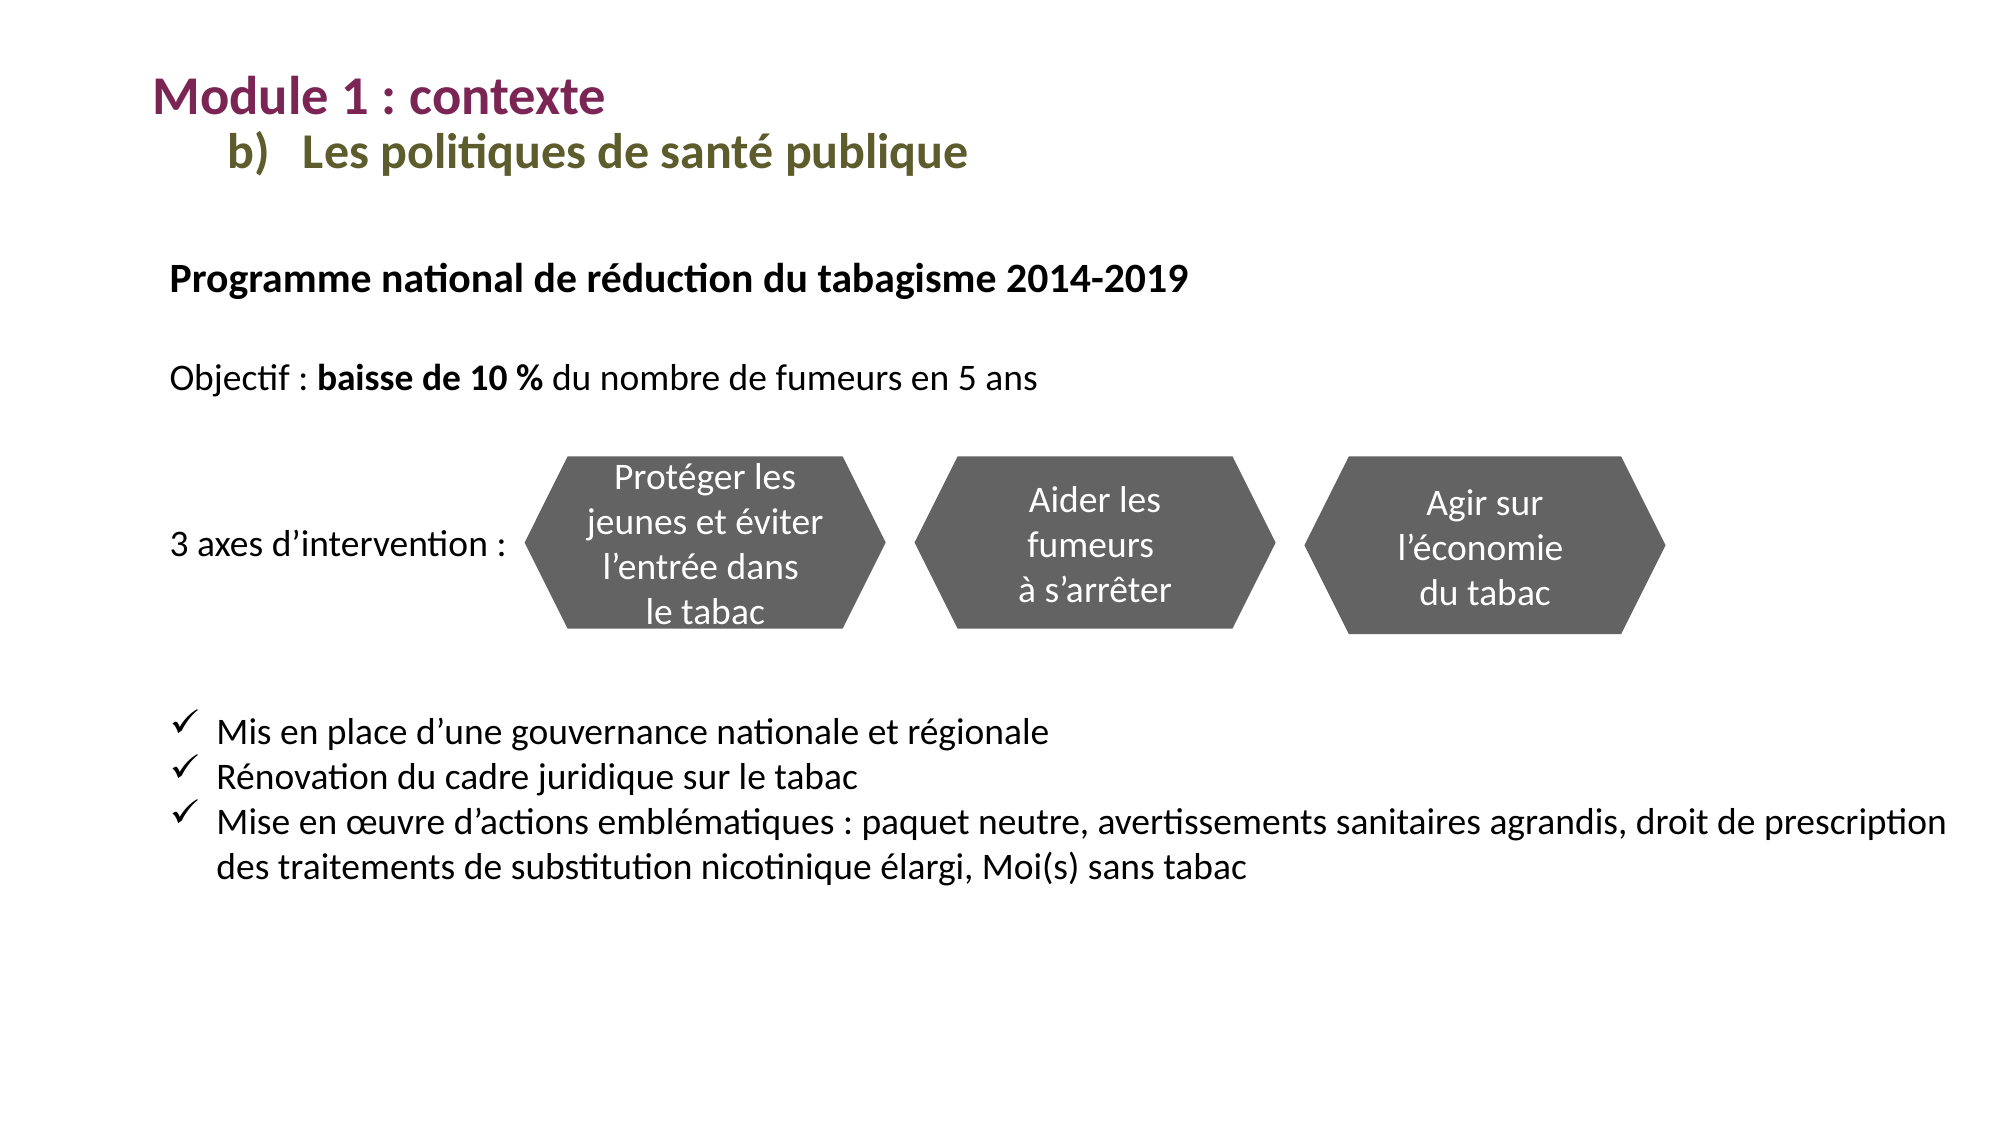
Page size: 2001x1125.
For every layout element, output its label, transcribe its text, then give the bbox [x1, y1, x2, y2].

text_box Aider les fumeurs à s’arrêter [914, 456, 1276, 629]
text_box Objectif : baisse de 10 % du nombre de fumeurs en 5 ans [154, 345, 1828, 406]
text_box Agir sur l’économie du tabac [1304, 456, 1666, 635]
text_box Programme national de réduction du tabagisme 2014-2019 [154, 243, 1890, 309]
text_box Protéger les jeunes et éviter l’entrée dans le tabac [539, 456, 886, 629]
text_box Mis en place d’une gouvernance nationale et régionale Rénovation du cadre juridique sur le tabac Mise en œuvre d’actions emblématiques : paquet neutre, avertissements sanitaires agrandis, droit de prescription des traitements de substitution nicotinique élargi, Moi(s) sans tabac [154, 700, 1975, 895]
text_box 3 axes d’intervention : [154, 511, 559, 572]
text_box Les politiques de santé publique [154, 117, 1880, 224]
text_box Module 1 : contexte [137, 59, 1863, 134]
